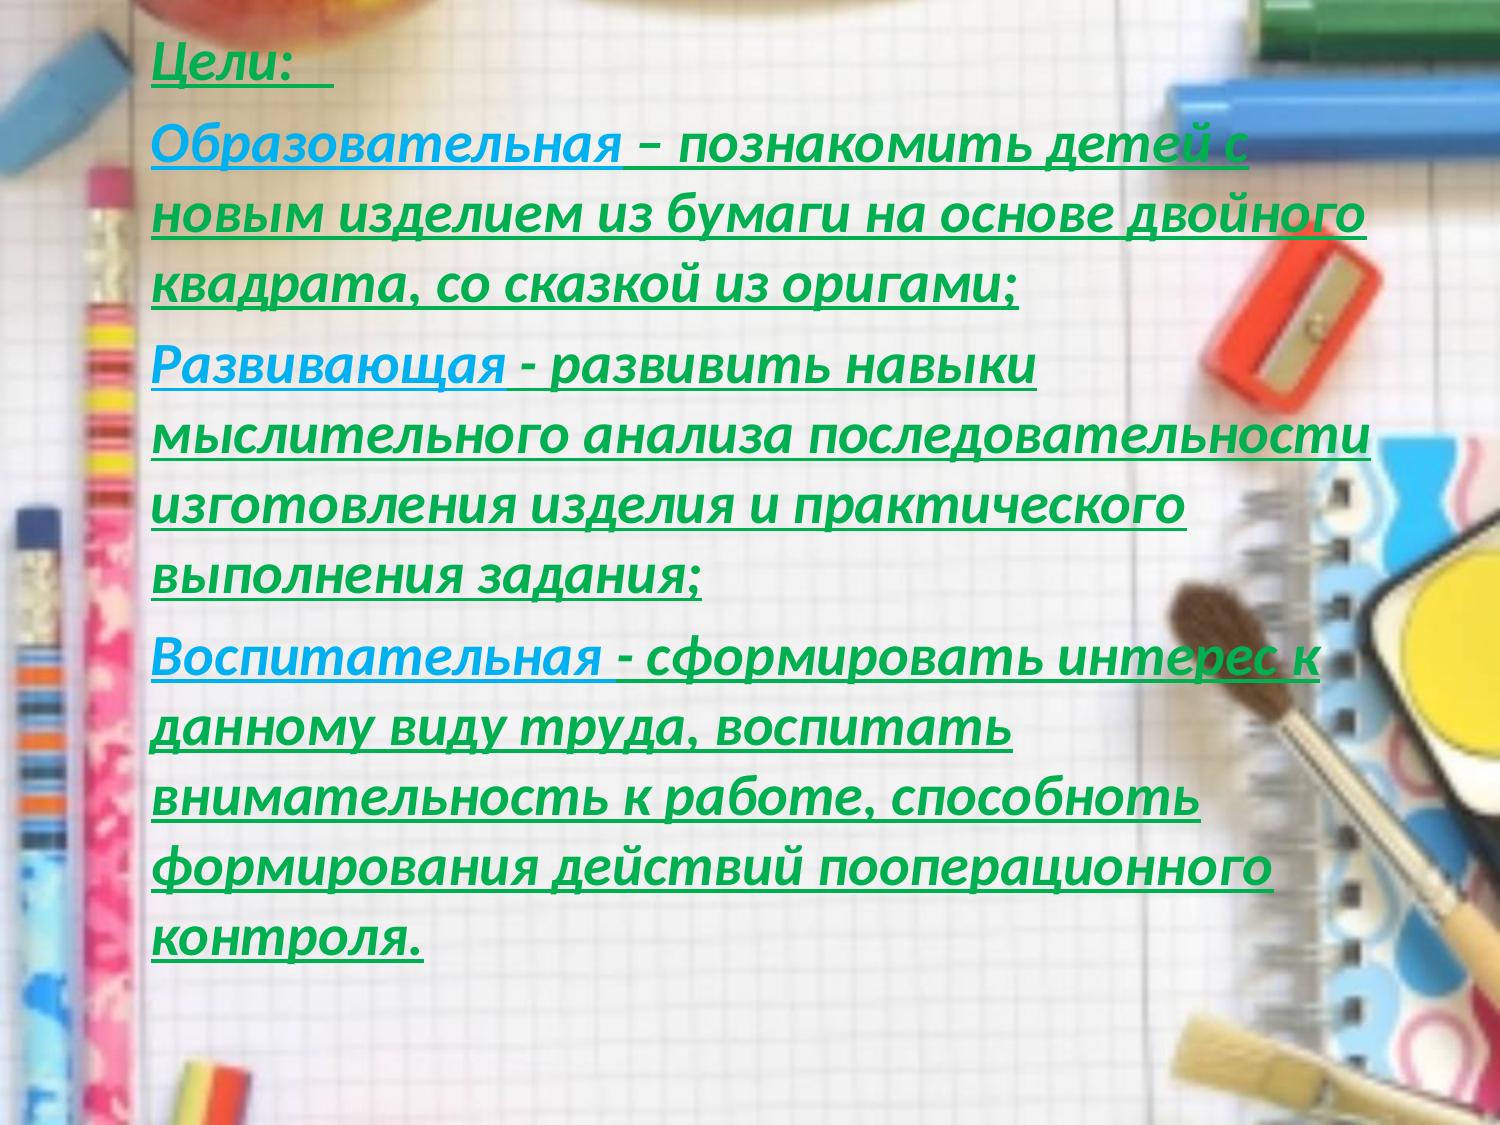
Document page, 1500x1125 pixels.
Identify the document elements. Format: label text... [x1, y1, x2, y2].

list Цели: Образовательная – познакомить детей с новым изделием из бумаги на основе двойного квадрата, со сказкой из оригами; Развивающая - развивить навыки мыслительного анализа последовательности изготовления изделия и практического выполнения задания; Воспитательная - сформировать интерес к данному виду труда, воспитать внимательность к работе, способноть формирования действий пооперационного контроля. [135, 786, 1411, 1034]
picture [0, 0, 1500, 1125]
